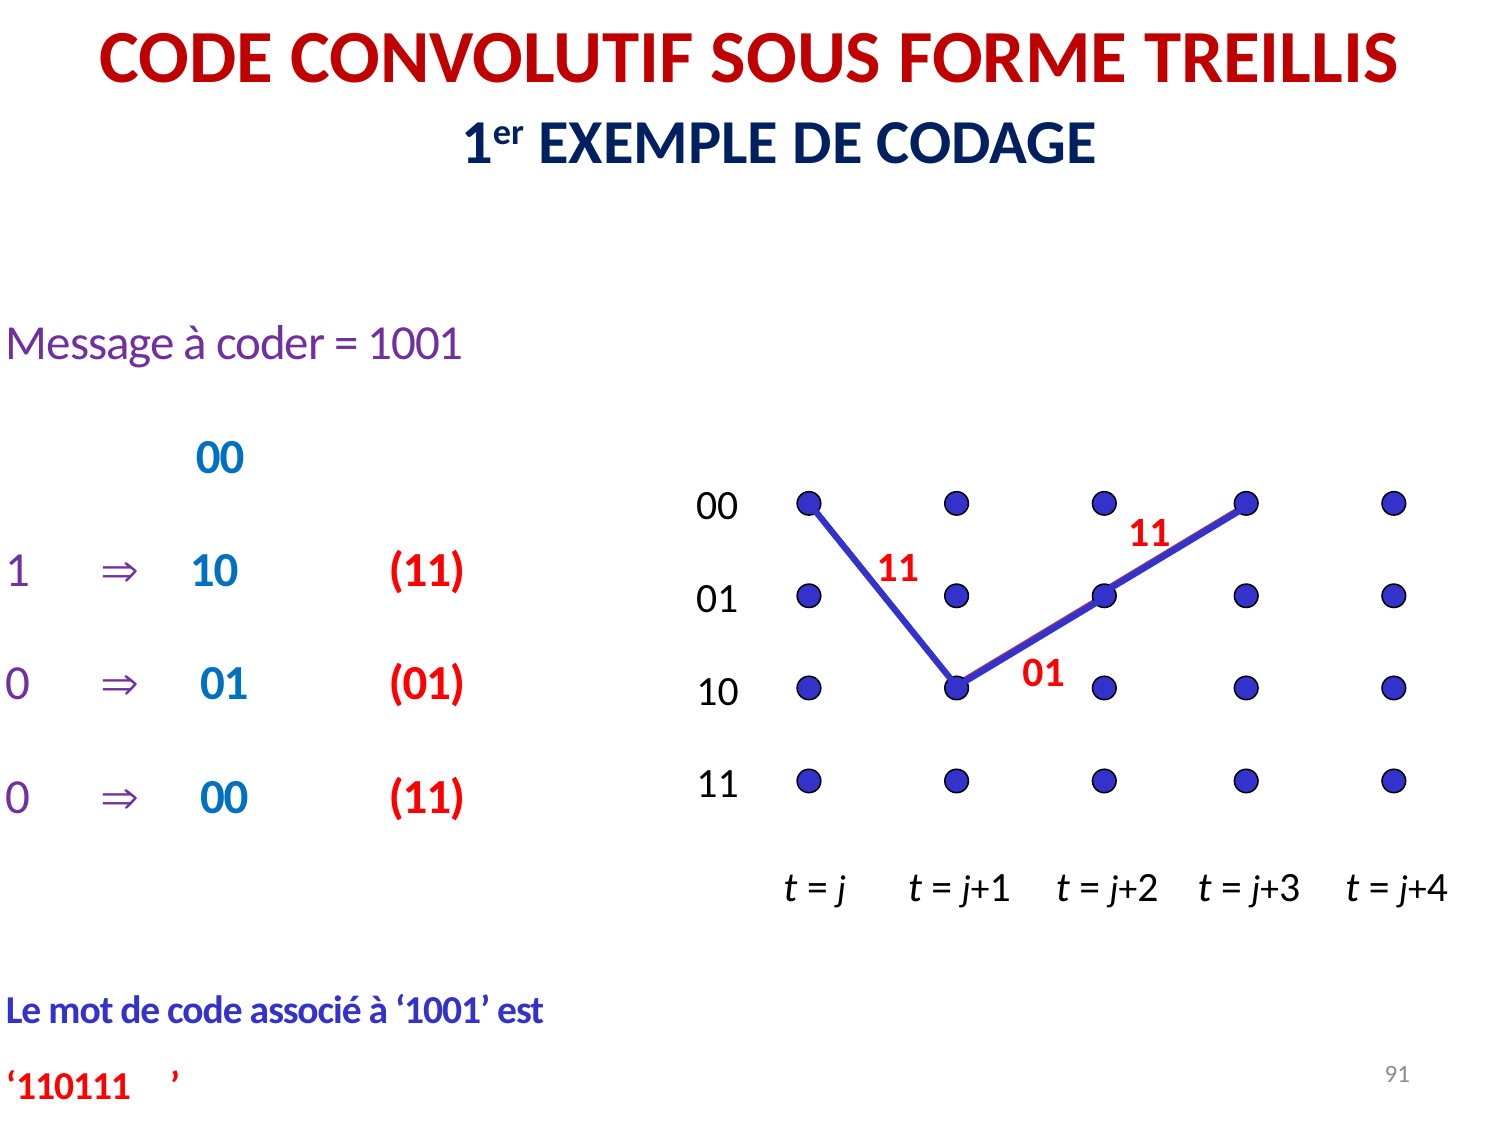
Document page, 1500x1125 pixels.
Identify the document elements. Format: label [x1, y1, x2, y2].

slide_number [1074, 1042, 1425, 1103]
text_box [0, 316, 1454, 1125]
text_box [0, 0, 1500, 184]
